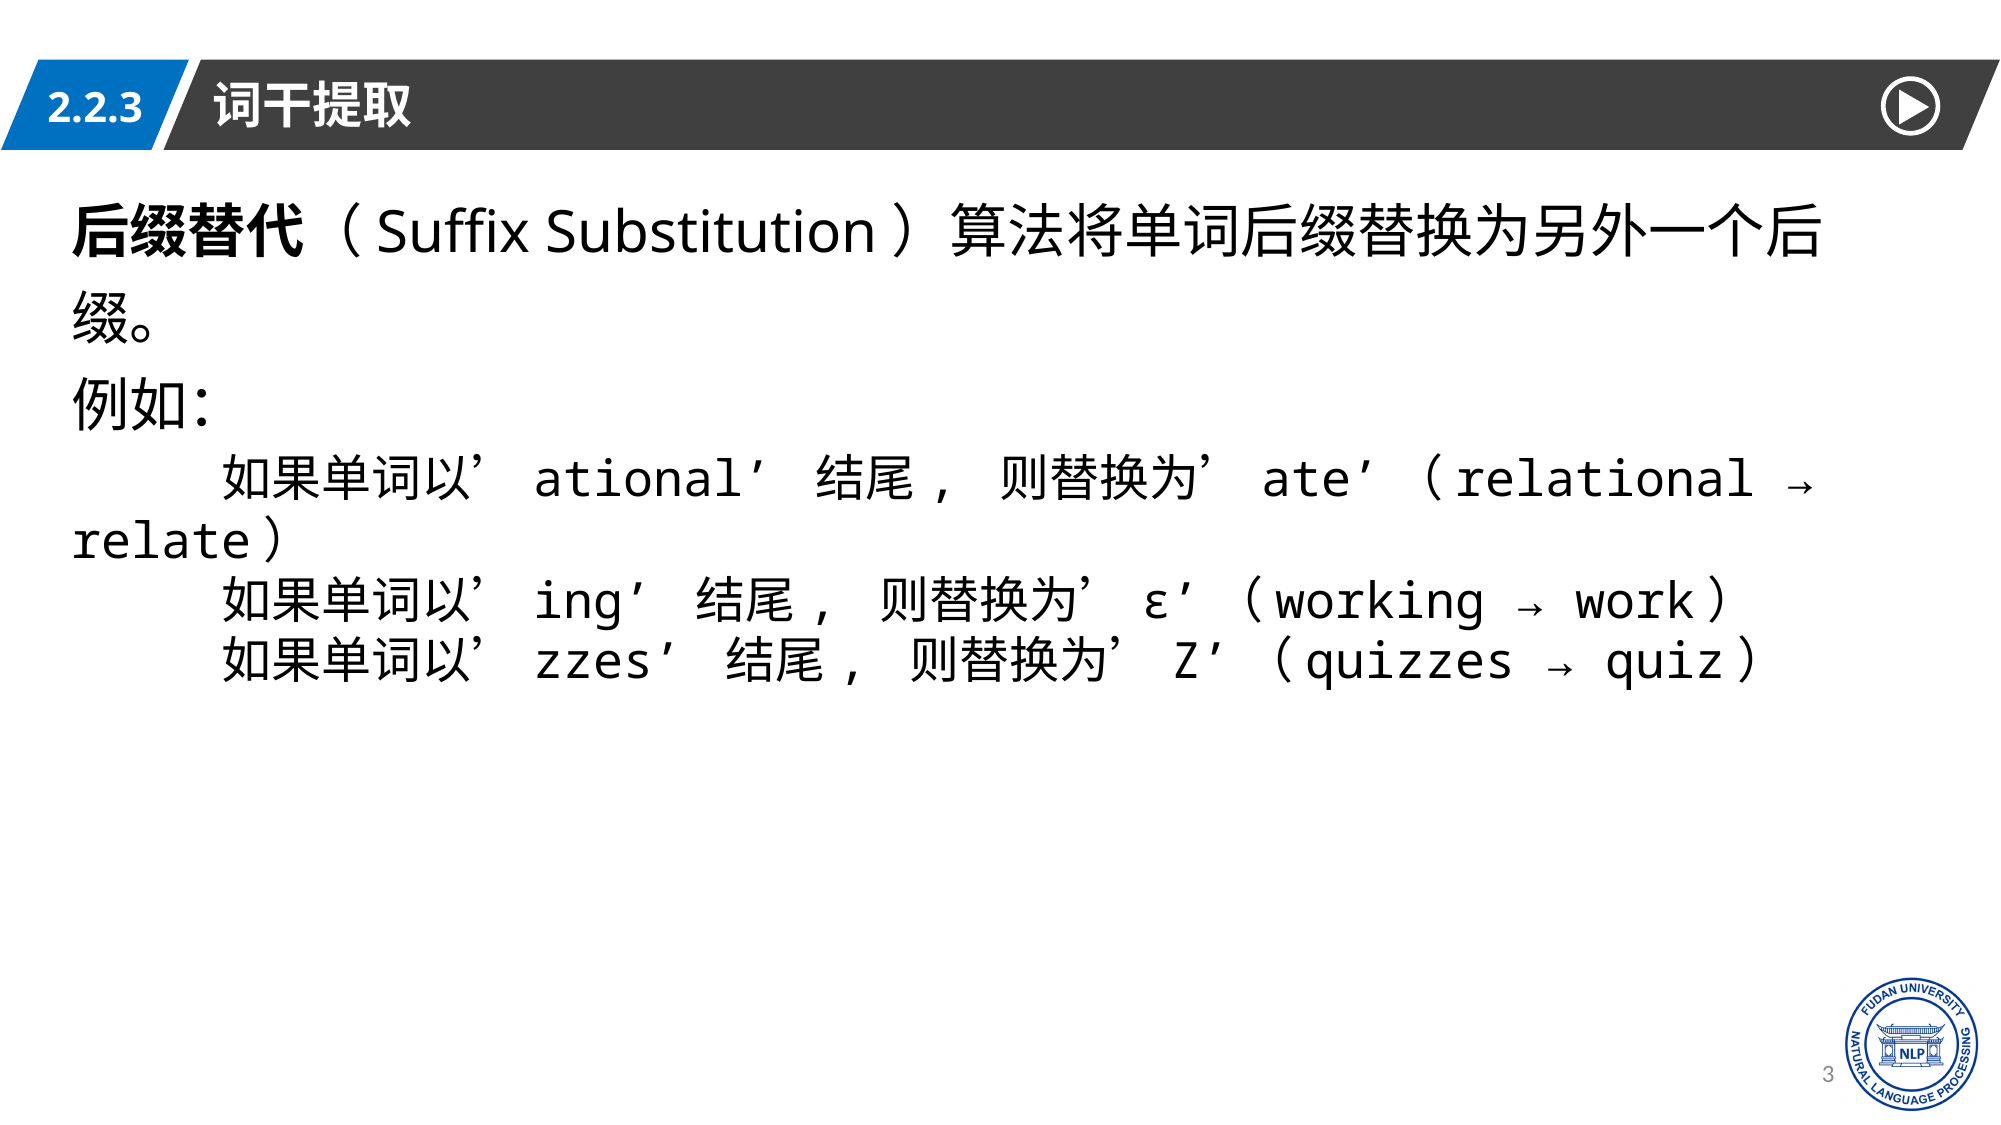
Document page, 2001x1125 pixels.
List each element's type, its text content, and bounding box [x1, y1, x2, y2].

text_box [32, 59, 189, 120]
text_box [1, 89, 157, 150]
text_box 词干提取 [198, 66, 428, 142]
text_box 例如： 如果单词以’ational’ 结尾, 则替换为’ate’（relational → relate） 如果单词以’ing’ 结尾, 则替换为’ε’（working → work） 如果单词以’zzes’ 结尾, 则替换为’Z’（quizzes → quiz） [56, 360, 1944, 741]
text_box [163, 59, 2000, 150]
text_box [1883, 78, 1939, 134]
text_box 2.2.3 [26, 73, 164, 138]
slide_number 30 [1412, 1042, 1863, 1103]
text_box 后缀替代（Suffix Substitution）算法将单词后缀替换为另外一个后缀。 [56, 168, 1944, 359]
picture [1834, 972, 1985, 1117]
